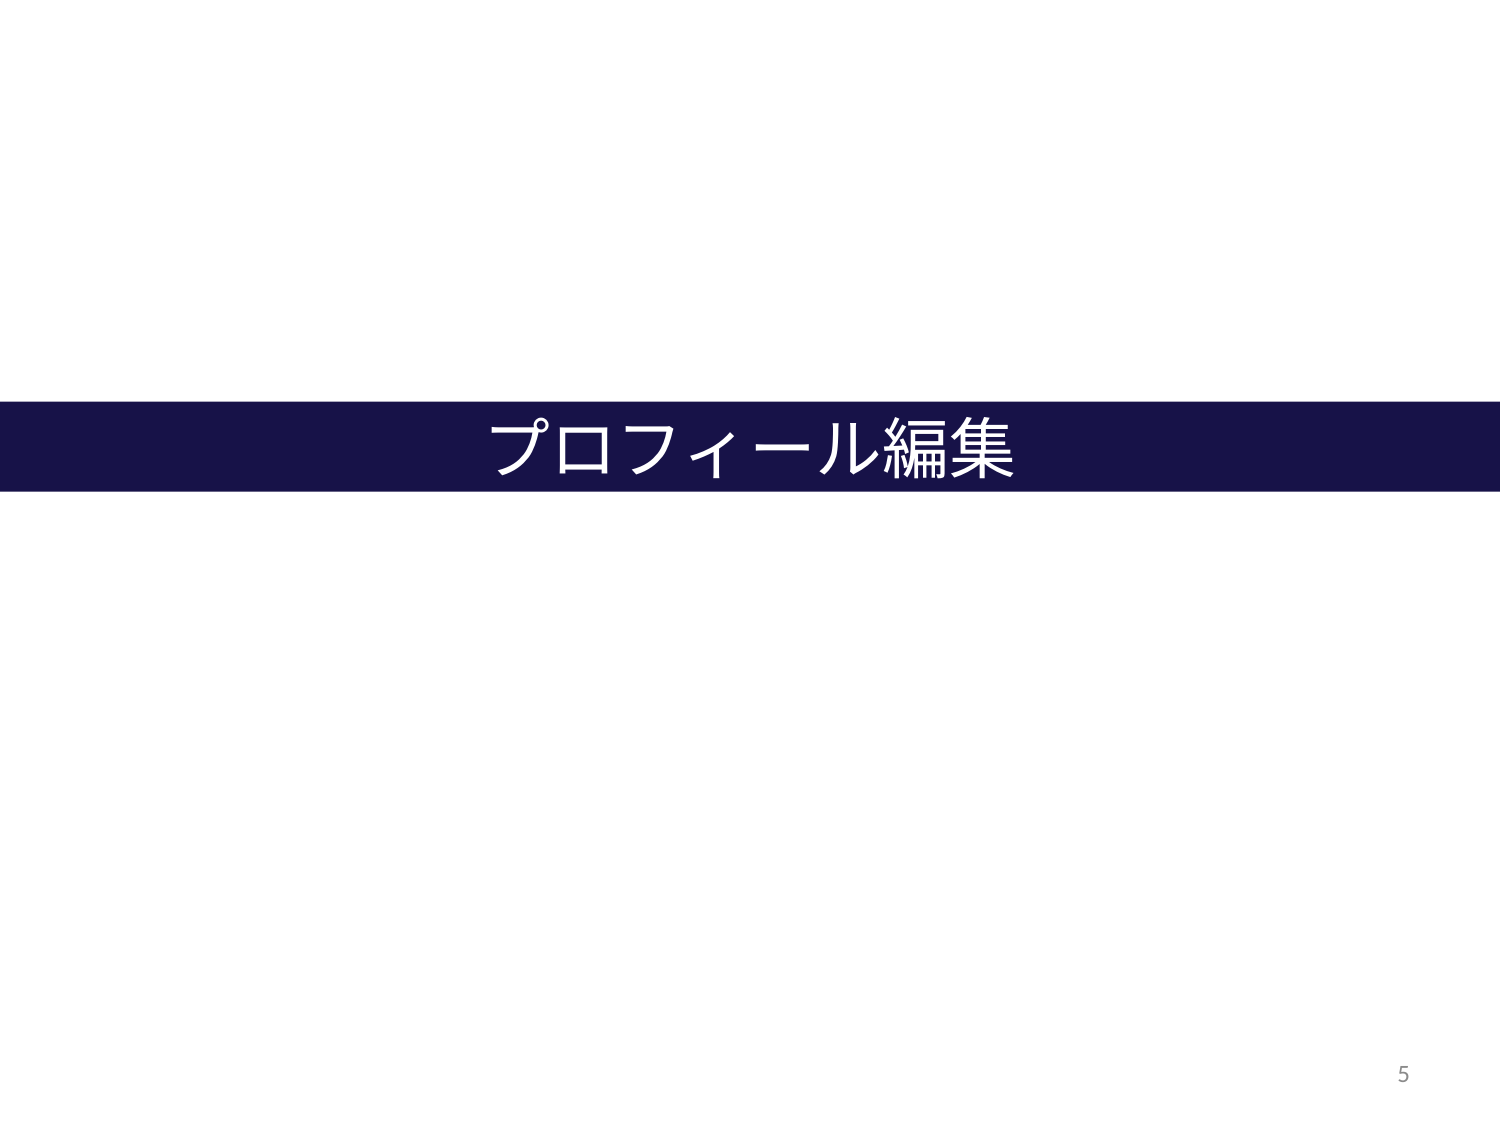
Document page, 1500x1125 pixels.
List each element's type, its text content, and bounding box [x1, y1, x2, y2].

text_box プロフィール編集 [0, 399, 1500, 494]
slide_number 5 [1074, 1042, 1425, 1103]
